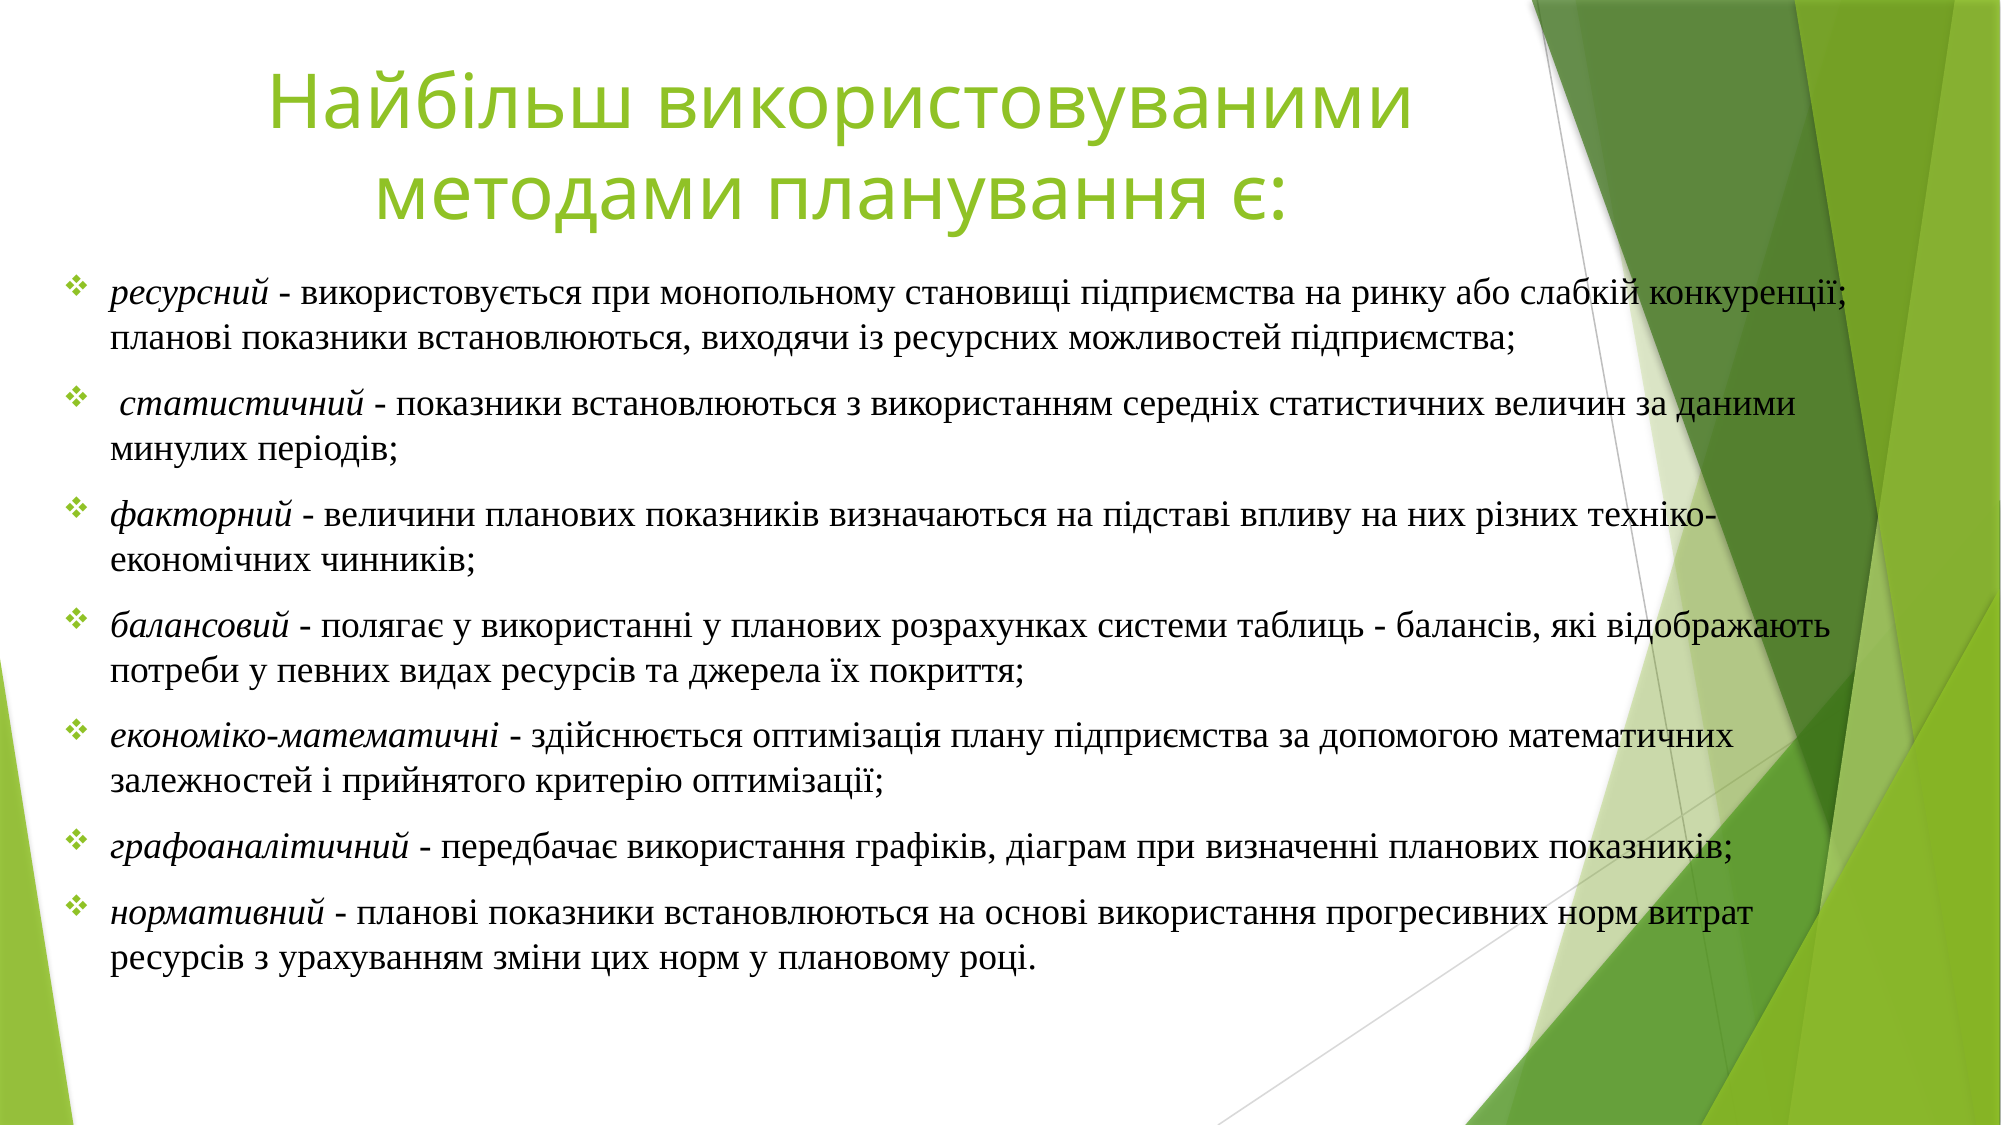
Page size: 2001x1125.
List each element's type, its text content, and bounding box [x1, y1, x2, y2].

list ресурсний - використовується при монопольному становищі підприємства на ринку або слабкій конкуренції; планові показники встановлюються, виходячи із ресурсних можливостей підприємства; статистичний - показники встановлюються з використанням середніх статистичних величин за даними минулих періодів; факторний - величини планових показників визначаються на підставі впливу на них різних техніко-економічних чинників; балансовий - полягає у використанні у планових розрахунках системи таблиць - балансів, які відображають потреби у певних видах ресурсів та джерела їх покриття; економіко-математичні - здійснюється оптимізація плану підприємства за допомогою математичних залежностей і прийнятого критерію оптимізації; графоаналітичний - передбачає використання графіків, діаграм при визначенні планових показників; нормативний - планові показники встановлюються на основі використання прогресивних норм витрат ресурсів з урахуванням зміни цих норм у плановому році. [48, 259, 1914, 754]
title Найбільш використовуваними методами планування є: [95, 45, 1587, 243]
